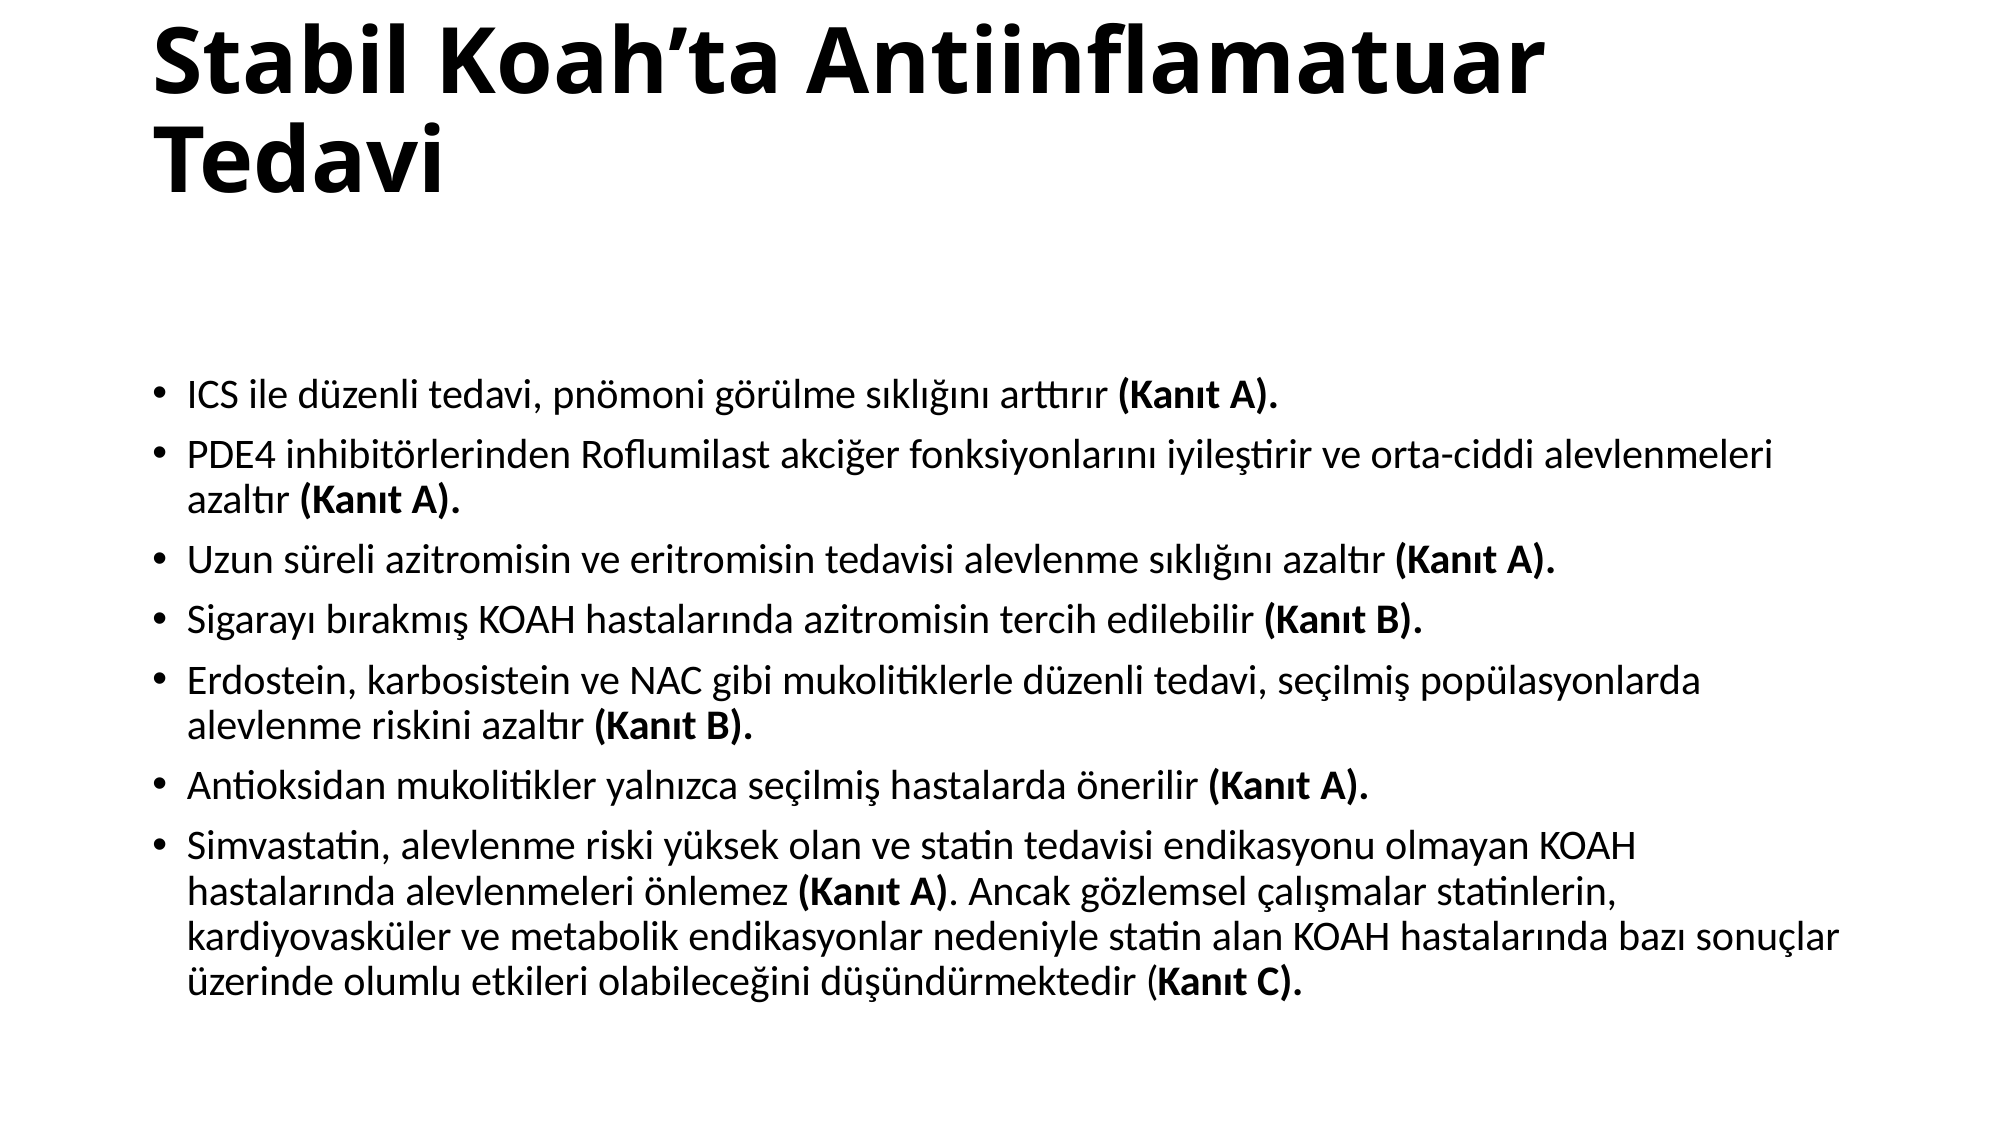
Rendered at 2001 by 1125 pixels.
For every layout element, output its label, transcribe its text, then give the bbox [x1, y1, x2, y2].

list ICS ile düzenli tedavi, pnömoni görülme sıklığını arttırır (Kanıt A). PDE4 inhibitörlerinden Roflumilast akciğer fonksiyonlarını iyileştirir ve orta-ciddi alevlenmeleri azaltır (Kanıt A). Uzun süreli azitromisin ve eritromisin tedavisi alevlenme sıklığını azaltır (Kanıt A). Sigarayı bırakmış KOAH hastalarında azitromisin tercih edilebilir (Kanıt B). Erdostein, karbosistein ve NAC gibi mukolitiklerle düzenli tedavi, seçilmiş popülasyonlarda alevlenme riskini azaltır (Kanıt B). Antioksidan mukolitikler yalnızca seçilmiş hastalarda önerilir (Kanıt A). Simvastatin, alevlenme riski yüksek olan ve statin tedavisi endikasyonu olmayan KOAH hastalarında alevlenmeleri önlemez (Kanıt A). Ancak gözlemsel çalışmalar statinlerin, kardiyovasküler ve metabolik endikasyonlar nedeniyle statin alan KOAH hastalarında bazı sonuçlar üzerinde olumlu etkileri olabileceğini düşündürmektedir (Kanıt C). [137, 299, 1863, 1014]
title Stabil Koah’ta Antiinflamatuar Tedavi [137, 59, 1863, 278]
